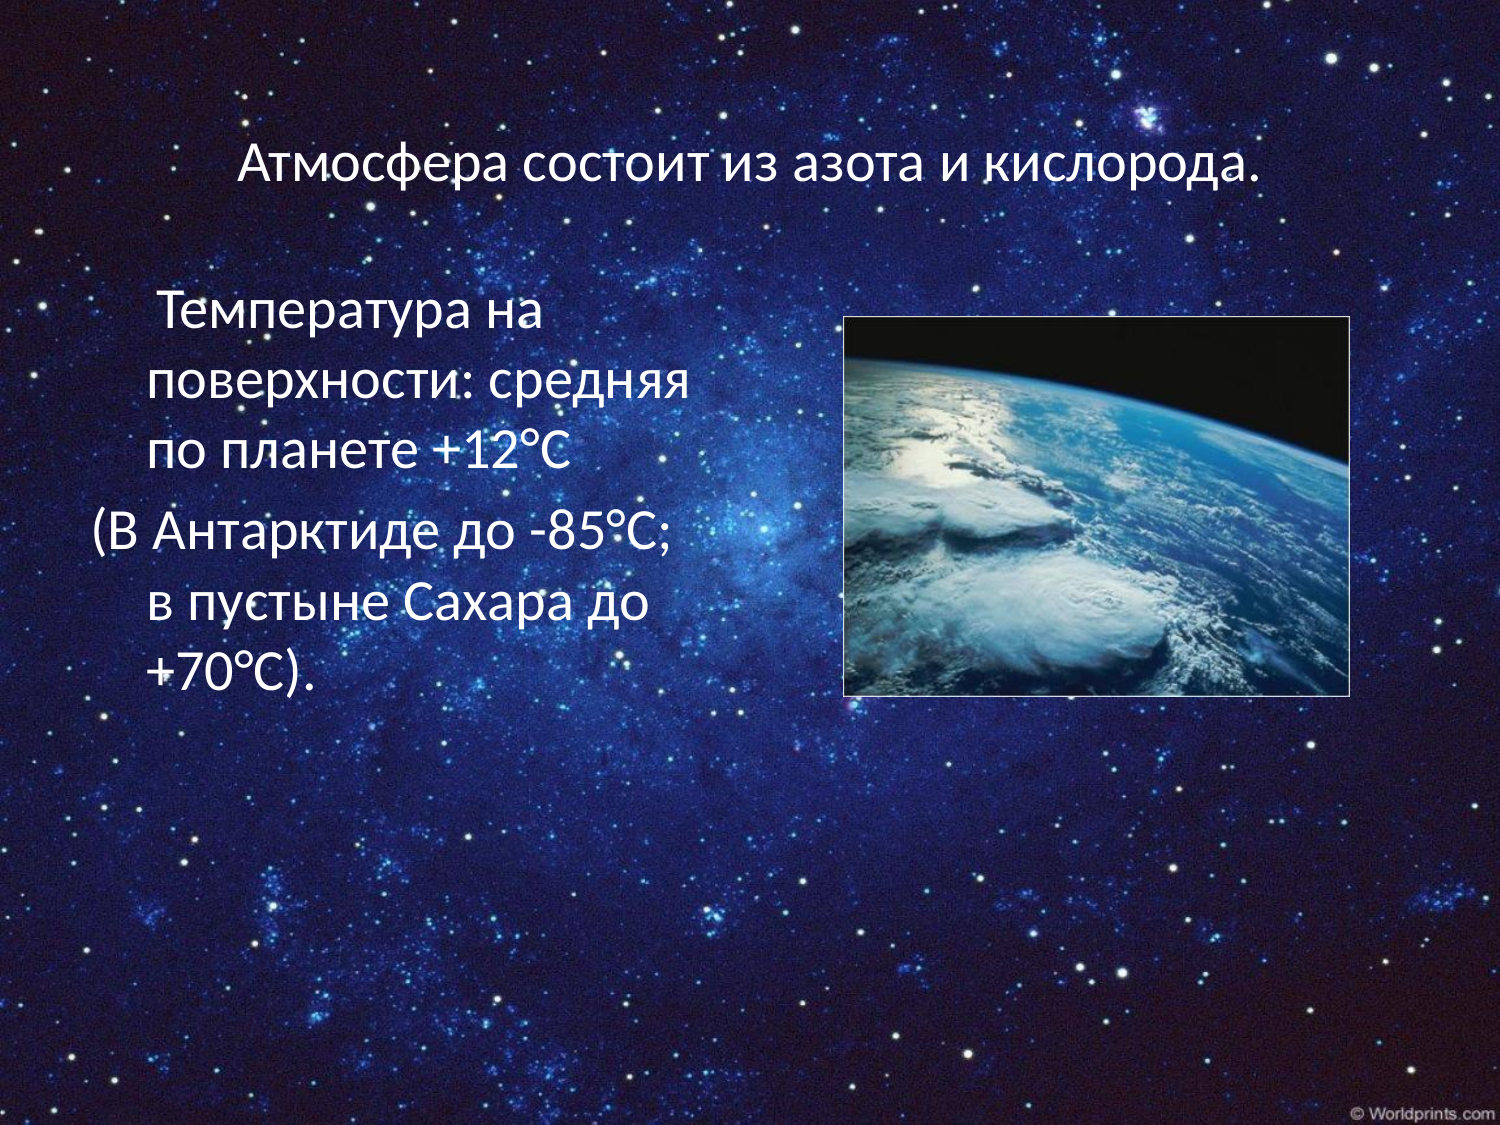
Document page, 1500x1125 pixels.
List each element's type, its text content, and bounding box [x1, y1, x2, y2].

picture [0, 0, 1500, 1125]
list Температура на поверхности: средняя по планете +12°C (В Антарктиде до -85°C; в пустыне Сахара до +70°C). [75, 262, 738, 1005]
title Атмосфера состоит из азота и кислорода. [75, 35, 1425, 282]
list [843, 316, 1350, 697]
